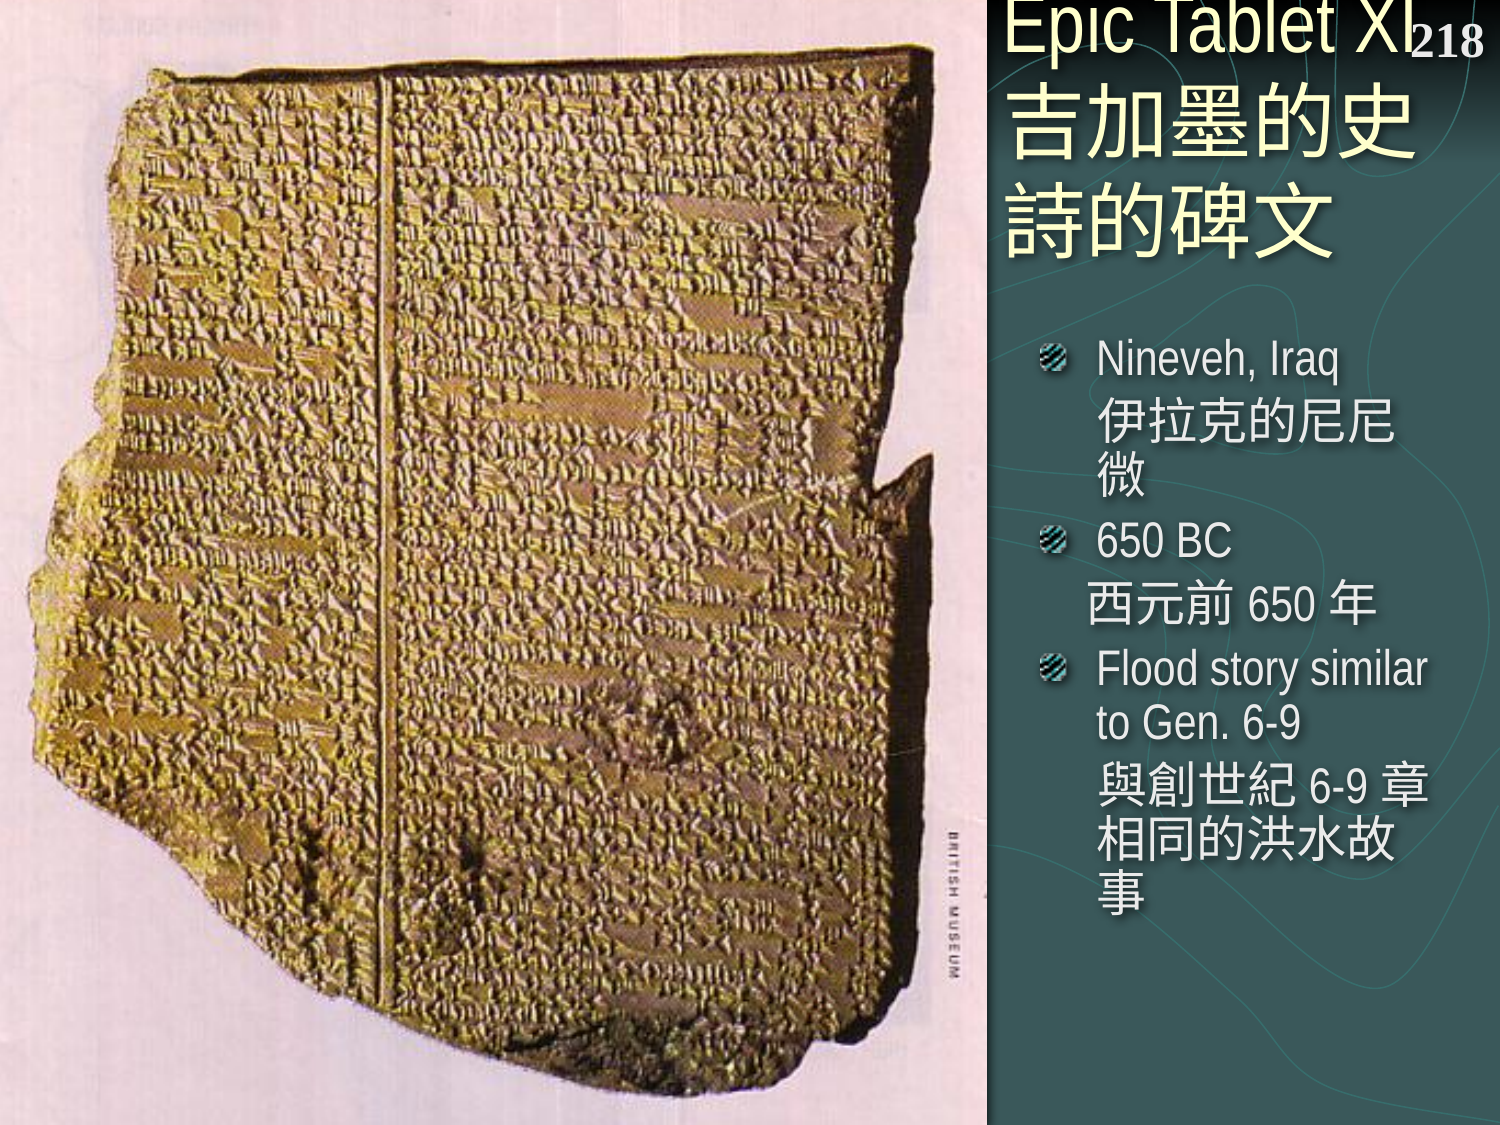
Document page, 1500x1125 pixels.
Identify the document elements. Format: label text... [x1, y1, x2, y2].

title #1 Gilgamesh Epic Tablet XI 吉加墨的史詩的碑文 [992, 99, 1450, 278]
picture [1040, 342, 1069, 371]
picture [0, 0, 988, 1125]
picture [1040, 652, 1069, 681]
picture [1040, 524, 1069, 553]
text_box 218 [1394, 0, 1500, 75]
list Nineveh, Iraq 伊拉克的尼尼微 650 BC 西元前650年 Flood story similar to Gen. 6-9 與創世紀6-9章相同的洪水故事 [1025, 324, 1450, 963]
